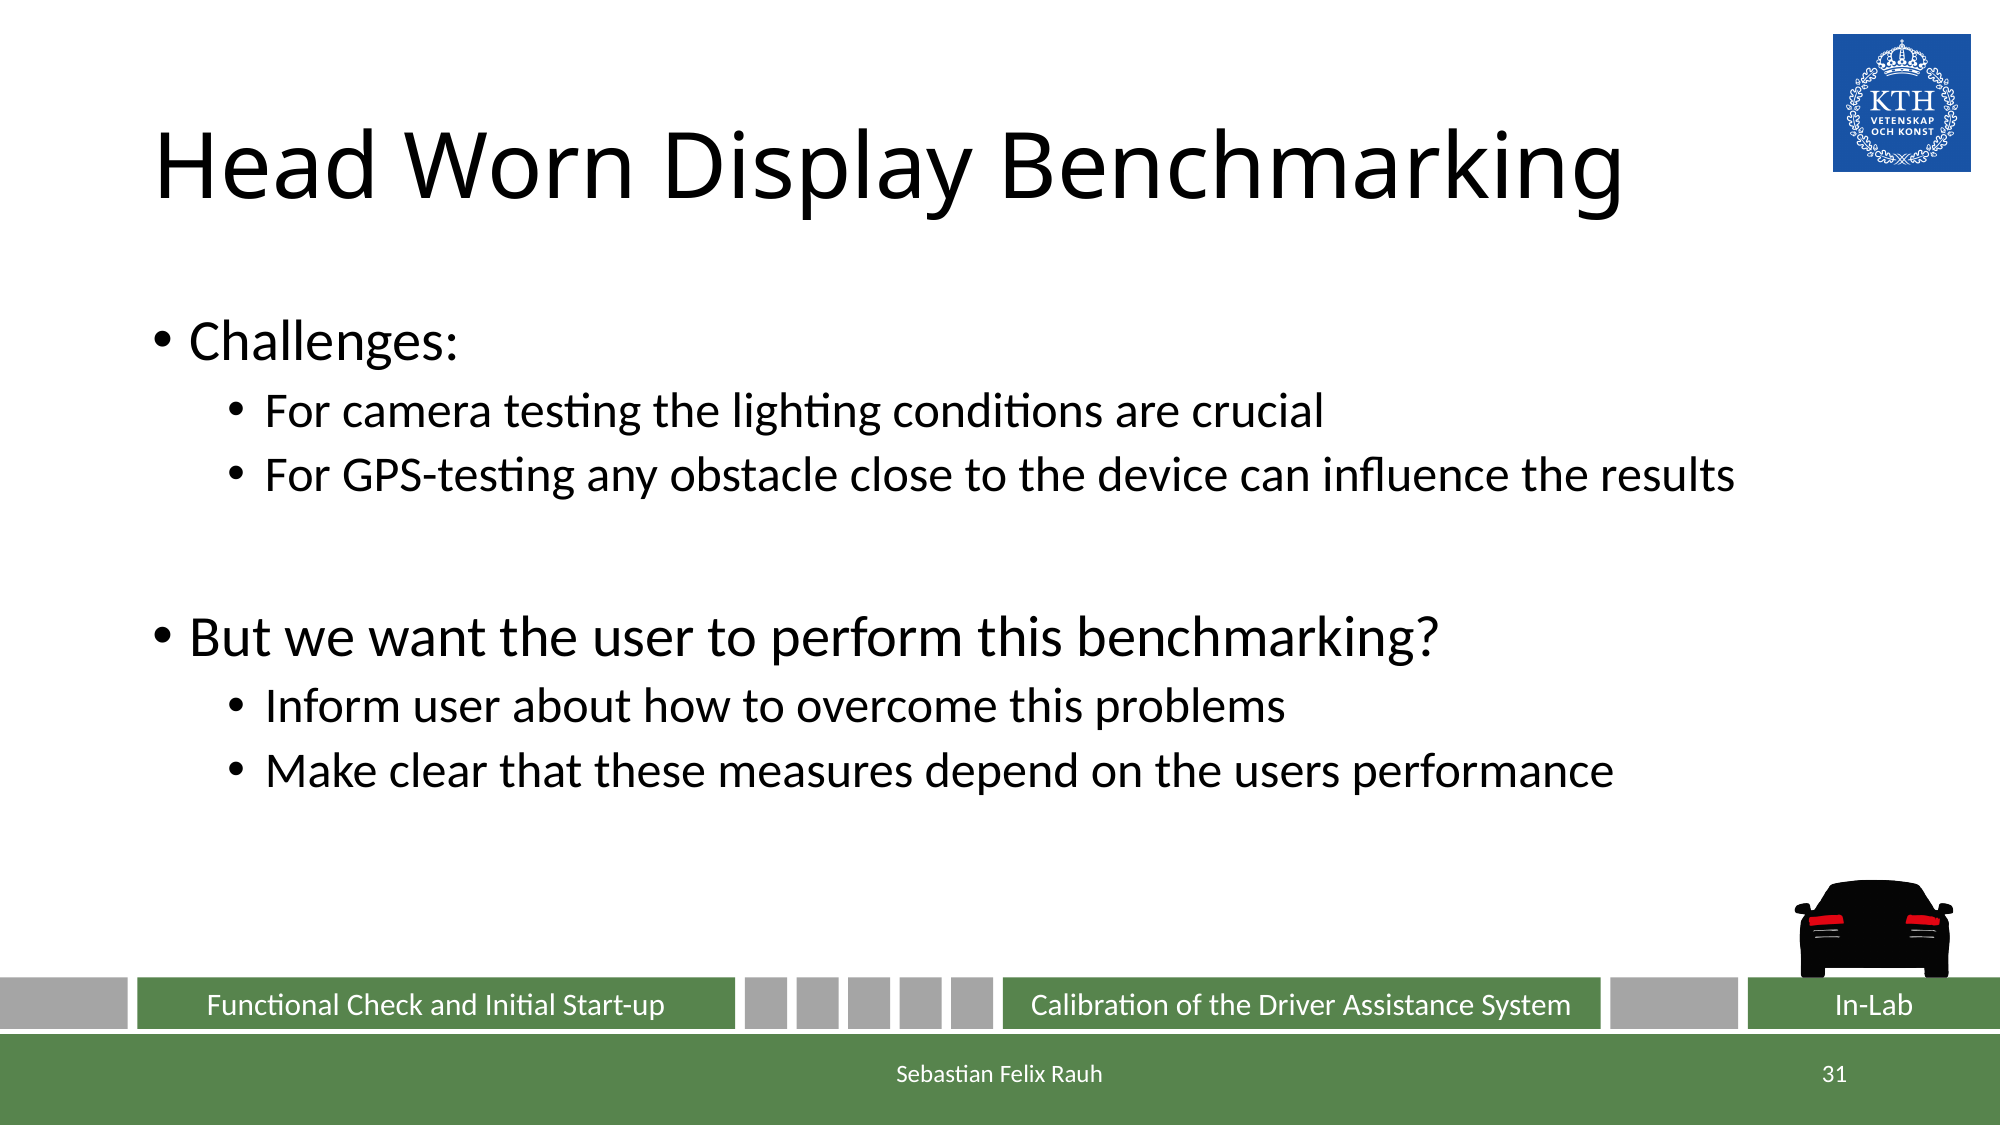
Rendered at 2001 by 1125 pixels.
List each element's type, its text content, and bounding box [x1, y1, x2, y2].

text_box [0, 976, 129, 1030]
text_box Calibration of the Driver Assistance System [1002, 976, 1602, 1030]
slide_number 30 [1412, 1042, 1863, 1103]
title Head Worn Display Benchmarking [137, 59, 1863, 278]
picture [1833, 34, 1971, 172]
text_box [744, 977, 994, 1030]
picture [1790, 867, 1958, 978]
footer Sebastian Felix Rauh [662, 1042, 1338, 1103]
text_box [1609, 976, 1739, 1030]
text_box Functional Check and Initial Start-up [136, 976, 736, 1030]
list Challenges: For camera testing the lighting conditions are crucial For GPS-testing any obstacle close to the device can influence the results But we want the user to perform this benchmarking? Inform user about how to overcome this problems Make clear that these measures depend on the users performance [137, 303, 1863, 877]
text_box In-Lab [1747, 976, 2000, 1030]
